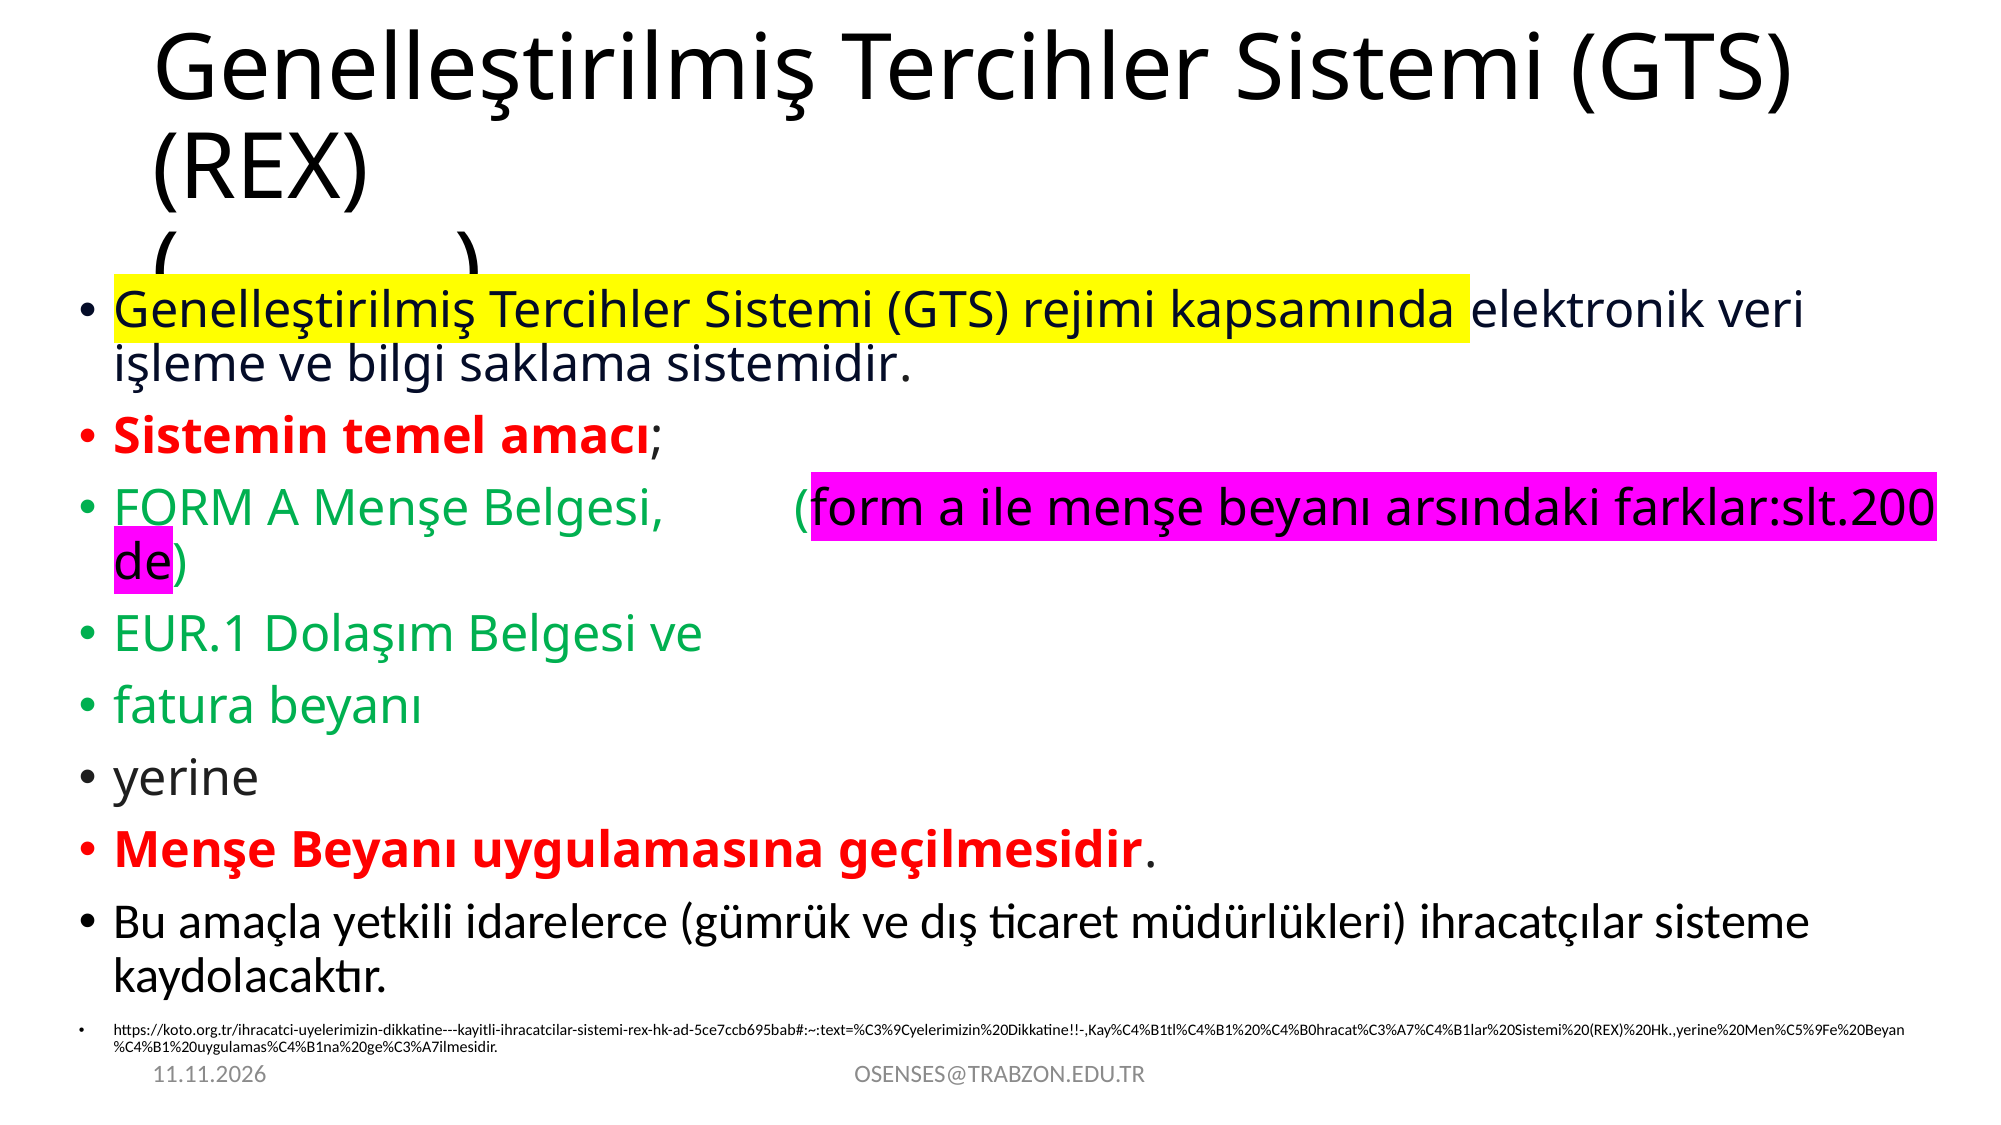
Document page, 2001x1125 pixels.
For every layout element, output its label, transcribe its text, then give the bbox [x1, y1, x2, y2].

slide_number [137, 1042, 588, 1103]
footer OSENSES@TRABZON.EDU.TR [662, 1042, 1338, 1103]
title Genelleştirilmiş Tercihler Sistemi (GTS) (REX) (REGISTERED EXPORTER) [137, 59, 1863, 277]
list Genelleştirilmiş Tercihler Sistemi (GTS) rejimi kapsamında elektronik veri işleme ve bilgi saklama sistemidir. Sistemin temel amacı; FORM A Menşe Belgesi, (form a ile menşe beyanı arsındaki farklar:slt.200 de) EUR.1 Dolaşım Belgesi ve fatura beyanı yerine Menşe Beyanı uygulamasına geçilmesidir. Bu amaçla yetkili idarelerce (gümrük ve dış ticaret müdürlükleri) ihracatçılar sisteme kaydolacaktır. https://koto.org.tr/ihracatci-uyelerimizin-dikkatine---kayitli-ihracatcilar-sistemi-rex-hk-ad-5ce7ccb695bab#:~:text=%C3%9Cyelerimizin%20Dikkatine!!-,Kay%C4%B1tl%C4%B1%20%C4%B0hracat%C3%A7%C4%B1lar%20Sistemi%20(REX)%20Hk.,yerine%20Men%C5%9Fe%20Beyan%C4%B1%20uygulamas%C4%B1na%20ge%C3%A7ilmesidir. [63, 277, 1958, 1066]
